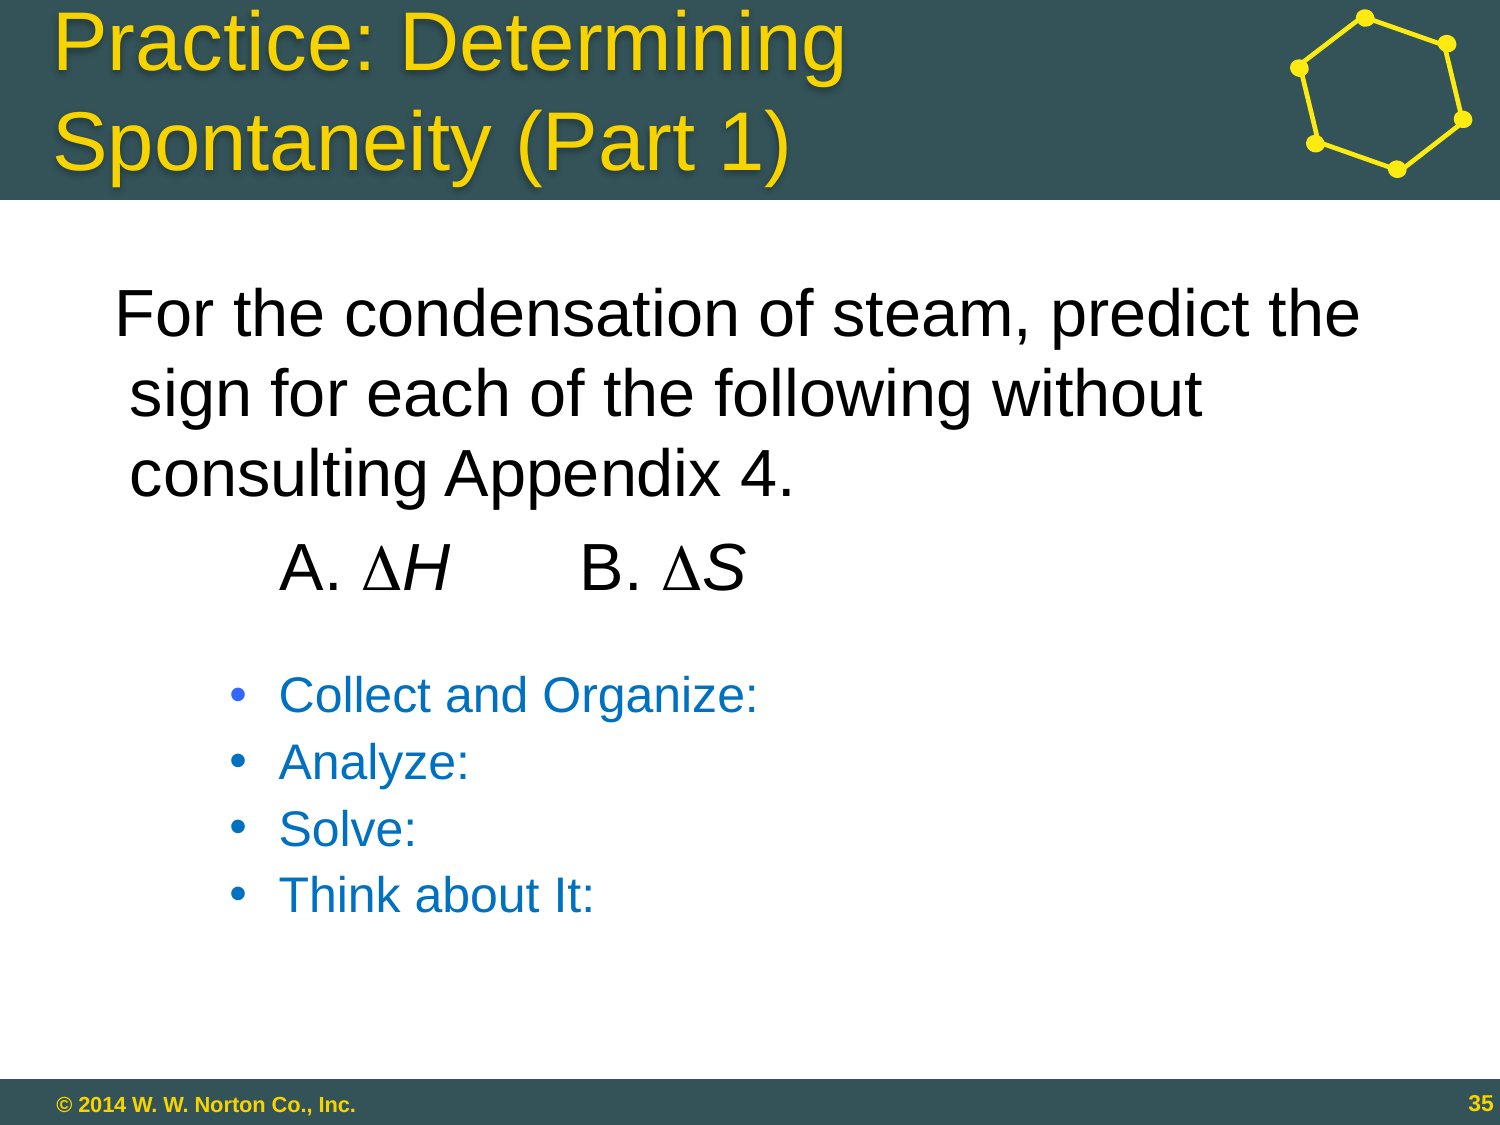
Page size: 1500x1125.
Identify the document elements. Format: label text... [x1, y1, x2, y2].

slide_number 18 - 35 [112, 1025, 275, 1100]
text_box Collect and Organize: Analyze: Solve: Think about It: [174, 662, 982, 931]
text_box 35 [1367, 1085, 1500, 1120]
title Practice: Determining Spontaneity (Part 1) [37, 0, 1300, 175]
list For the condensation of steam, predict the sign for each of the following without consulting Appendix 4. A. H B. S [99, 262, 1451, 538]
